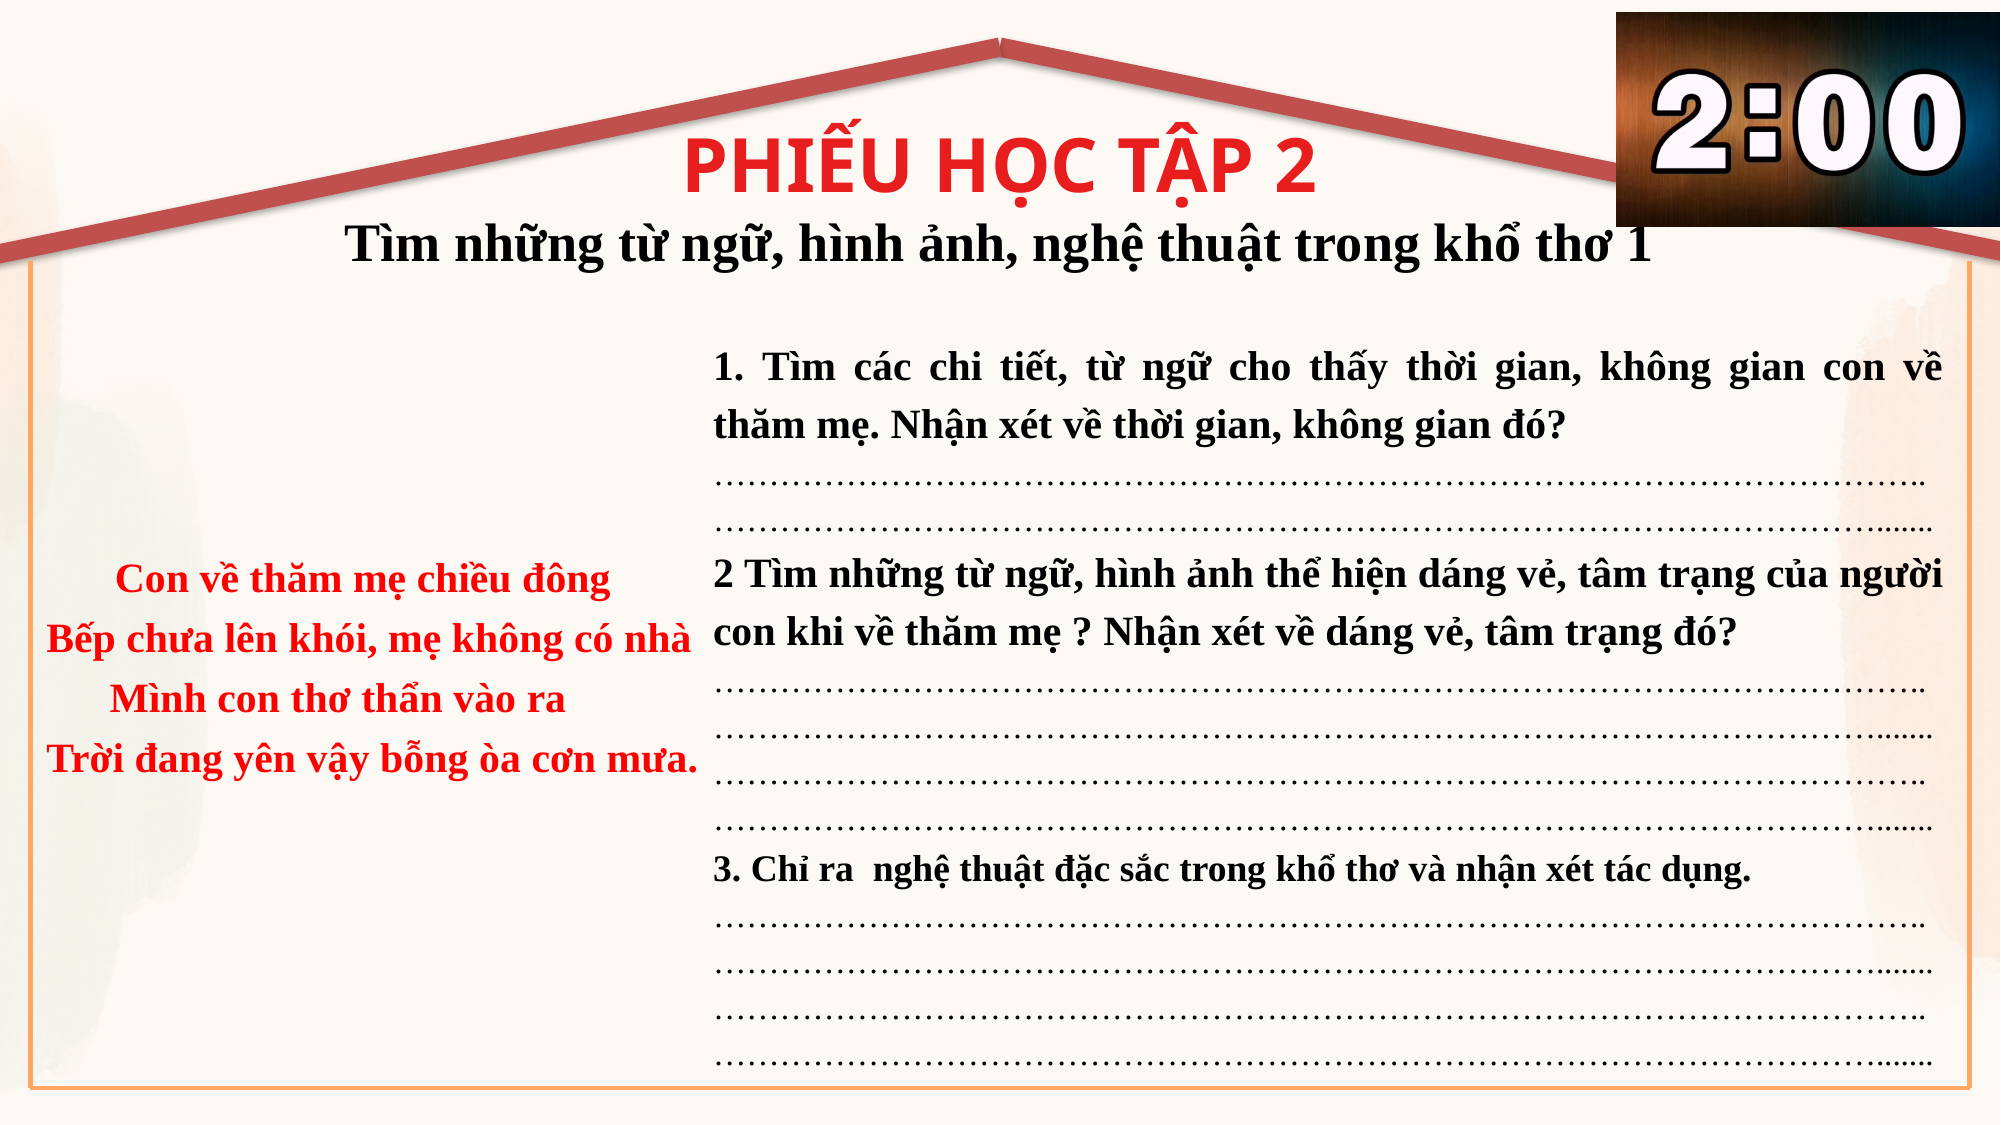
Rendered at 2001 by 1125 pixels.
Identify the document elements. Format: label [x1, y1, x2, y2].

text_box [0, 46, 2000, 1089]
text_box [1615, 11, 2000, 229]
